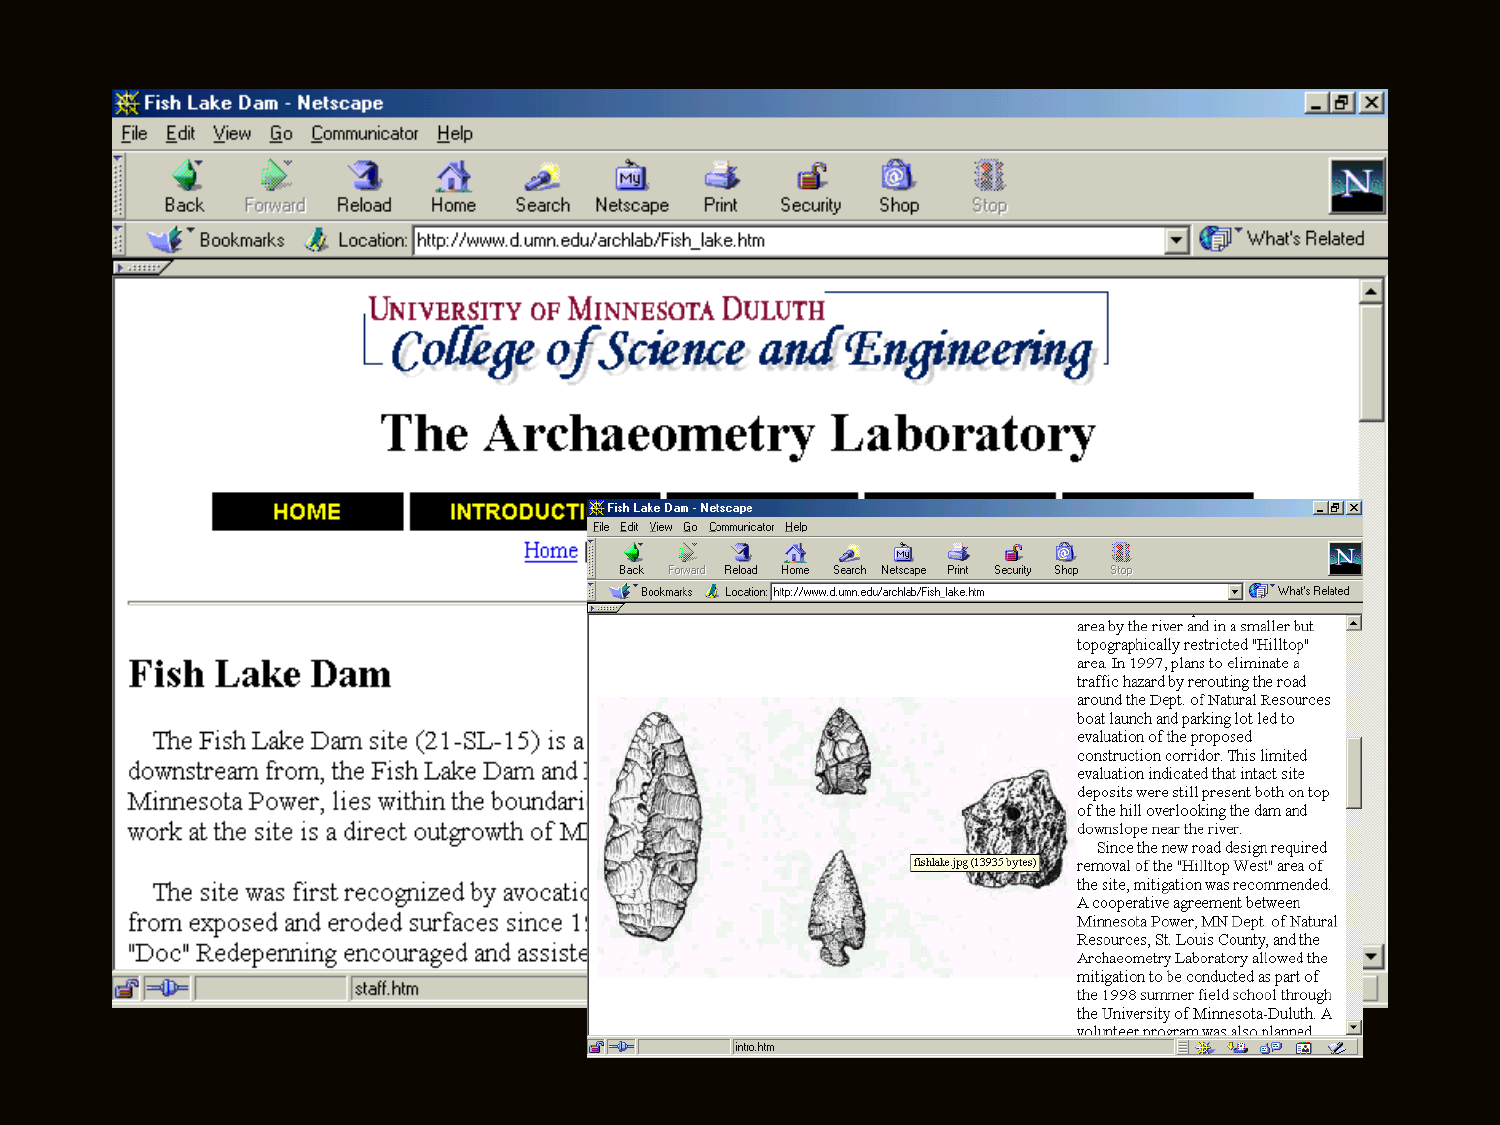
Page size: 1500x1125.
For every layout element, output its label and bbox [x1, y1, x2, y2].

picture [112, 89, 1388, 1059]
